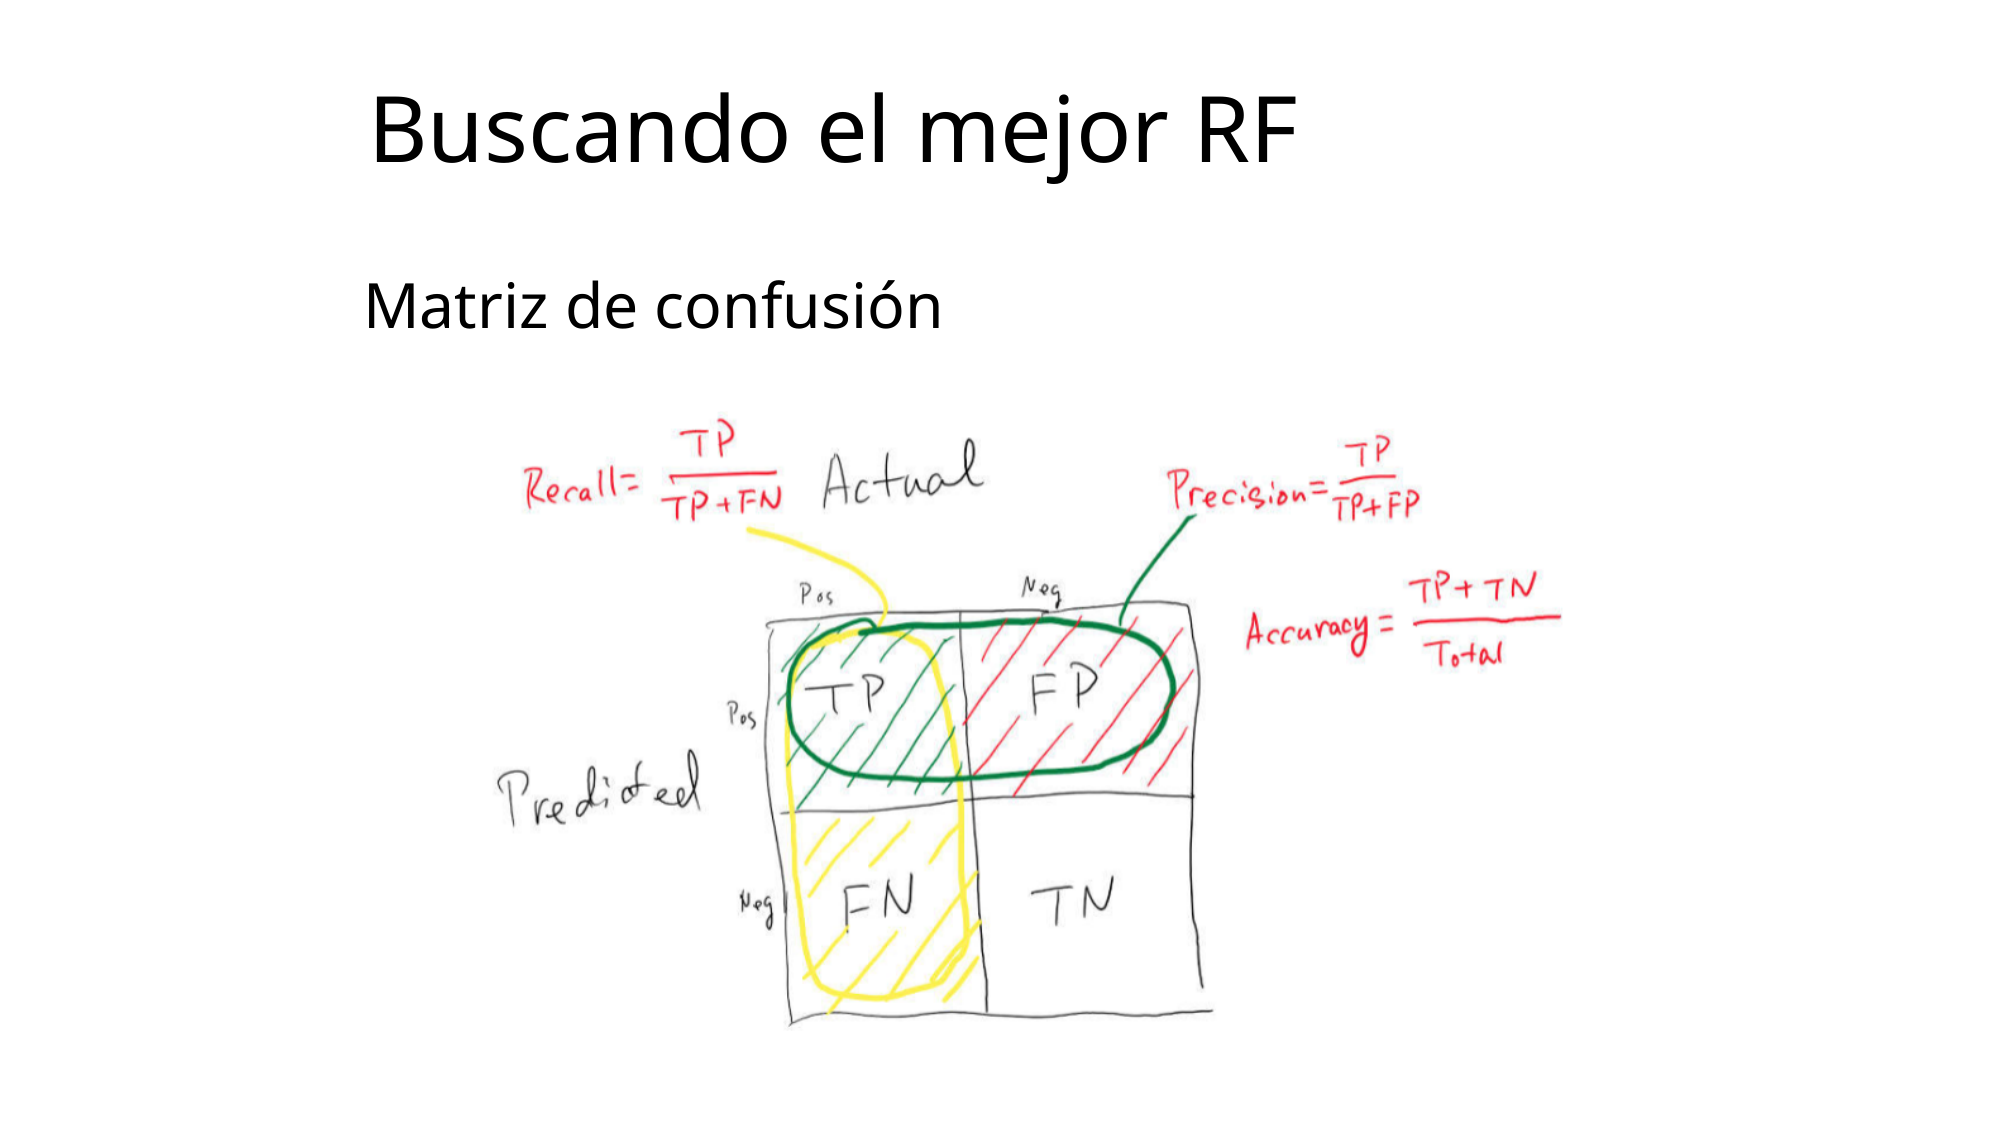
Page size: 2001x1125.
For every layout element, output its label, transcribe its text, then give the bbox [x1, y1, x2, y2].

text_box Matriz de confusión [348, 199, 1643, 417]
title Buscando el mejor RF [353, 24, 1647, 242]
picture [432, 411, 1615, 1072]
